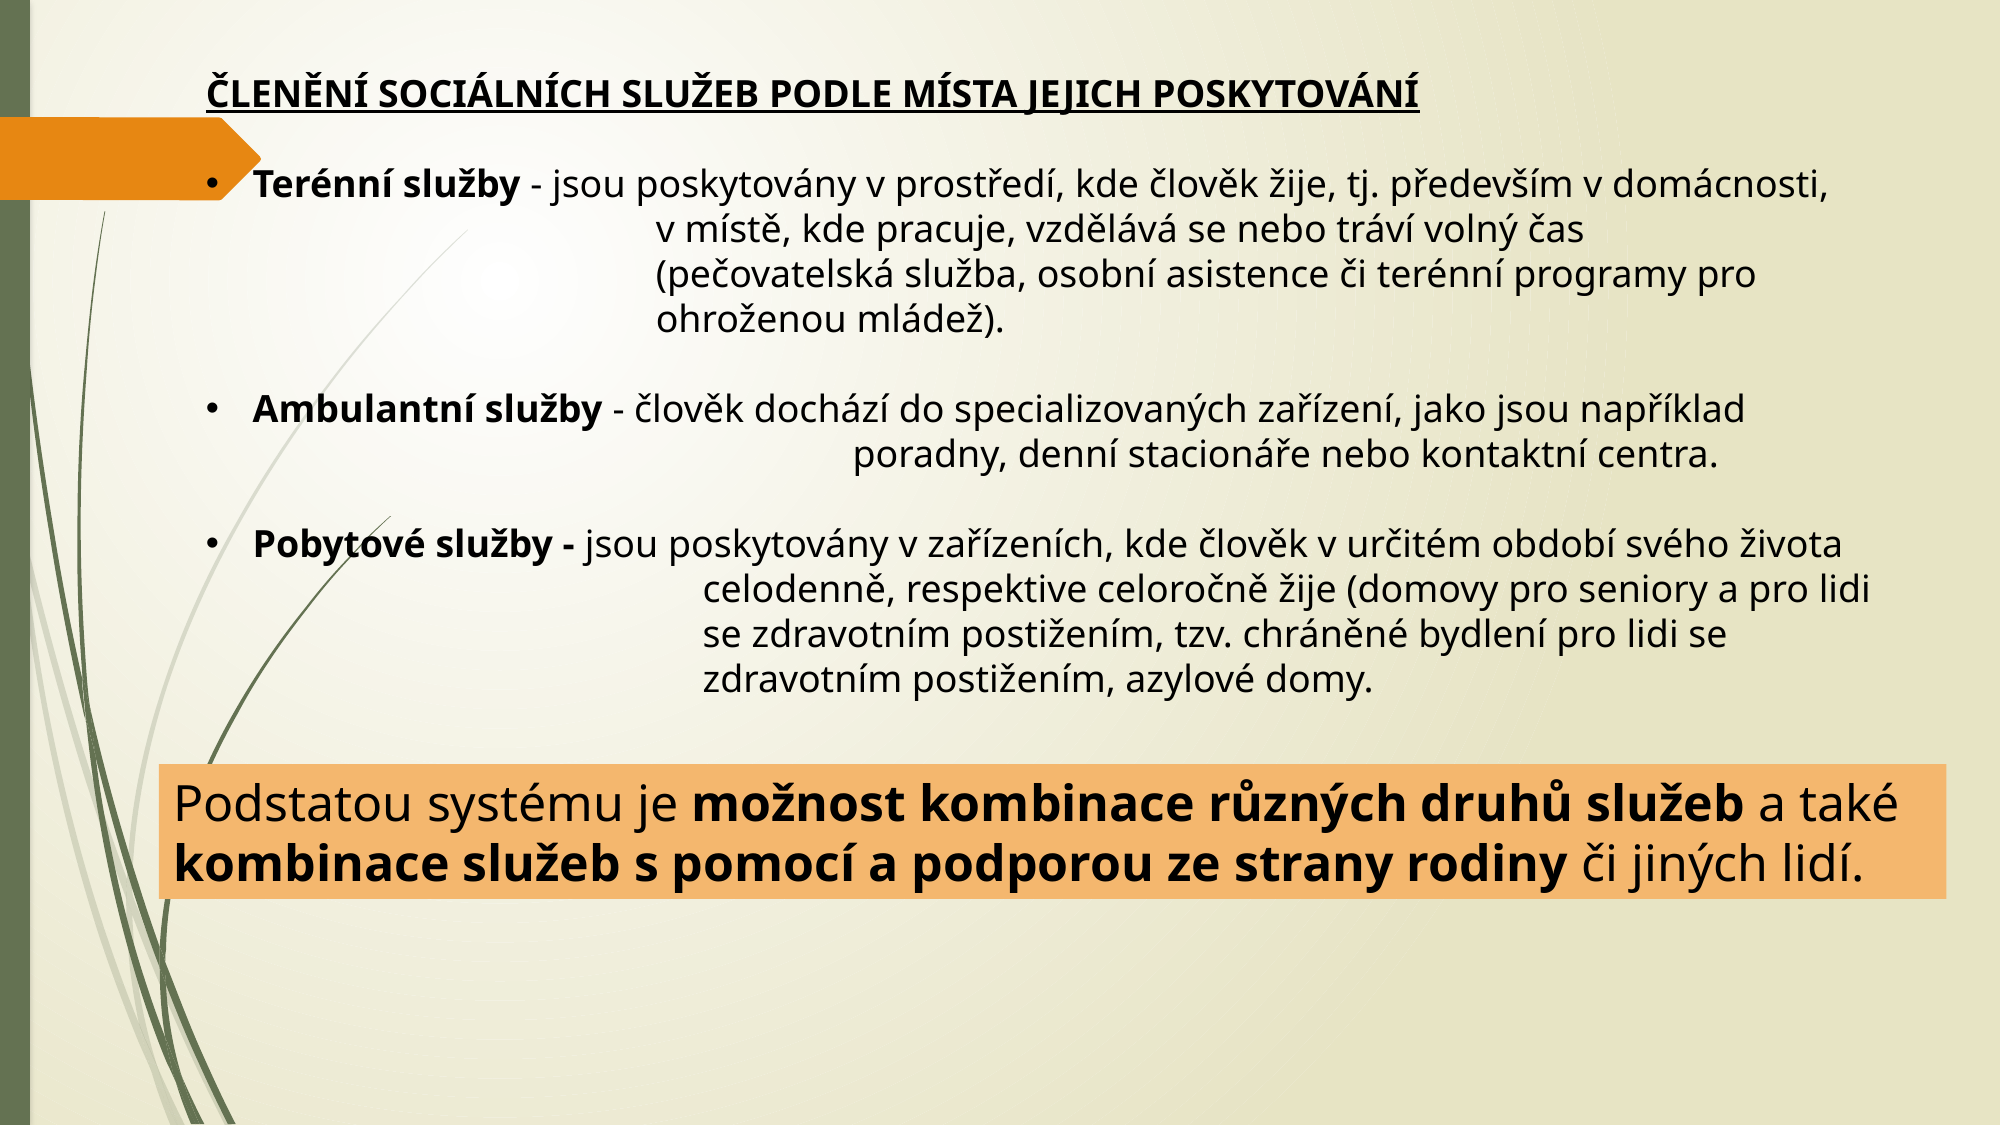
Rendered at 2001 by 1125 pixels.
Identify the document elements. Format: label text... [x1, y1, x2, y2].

text_box ČLENĚNÍ SOCIÁLNÍCH SLUŽEB PODLE MÍSTA JEJICH POSKYTOVÁNÍ Terénní služby - jsou poskytovány v prostředí, kde člověk žije, tj. především v domácnosti, v místě, kde pracuje, vzdělává se nebo tráví volný čas (pečovatelská služba, osobní asistence či terénní programy pro ohroženou mládež). Ambulantní služby - člověk dochází do specializovaných zařízení, jako jsou například poradny, denní stacionáře nebo kontaktní centra. Pobytové služby - jsou poskytovány v zařízeních, kde člověk v určitém období svého života celodenně, respektive celoročně žije (domovy pro seniory a pro lidi se zdravotním postižením, tzv. chráněné bydlení pro lidi se zdravotním postižením, azylové domy. [191, 62, 1911, 708]
text_box Podstatou systému je možnost kombinace různých druhů služeb a také kombinace služeb s pomocí a podporou ze strany rodiny či jiných lidí. [158, 764, 1947, 899]
